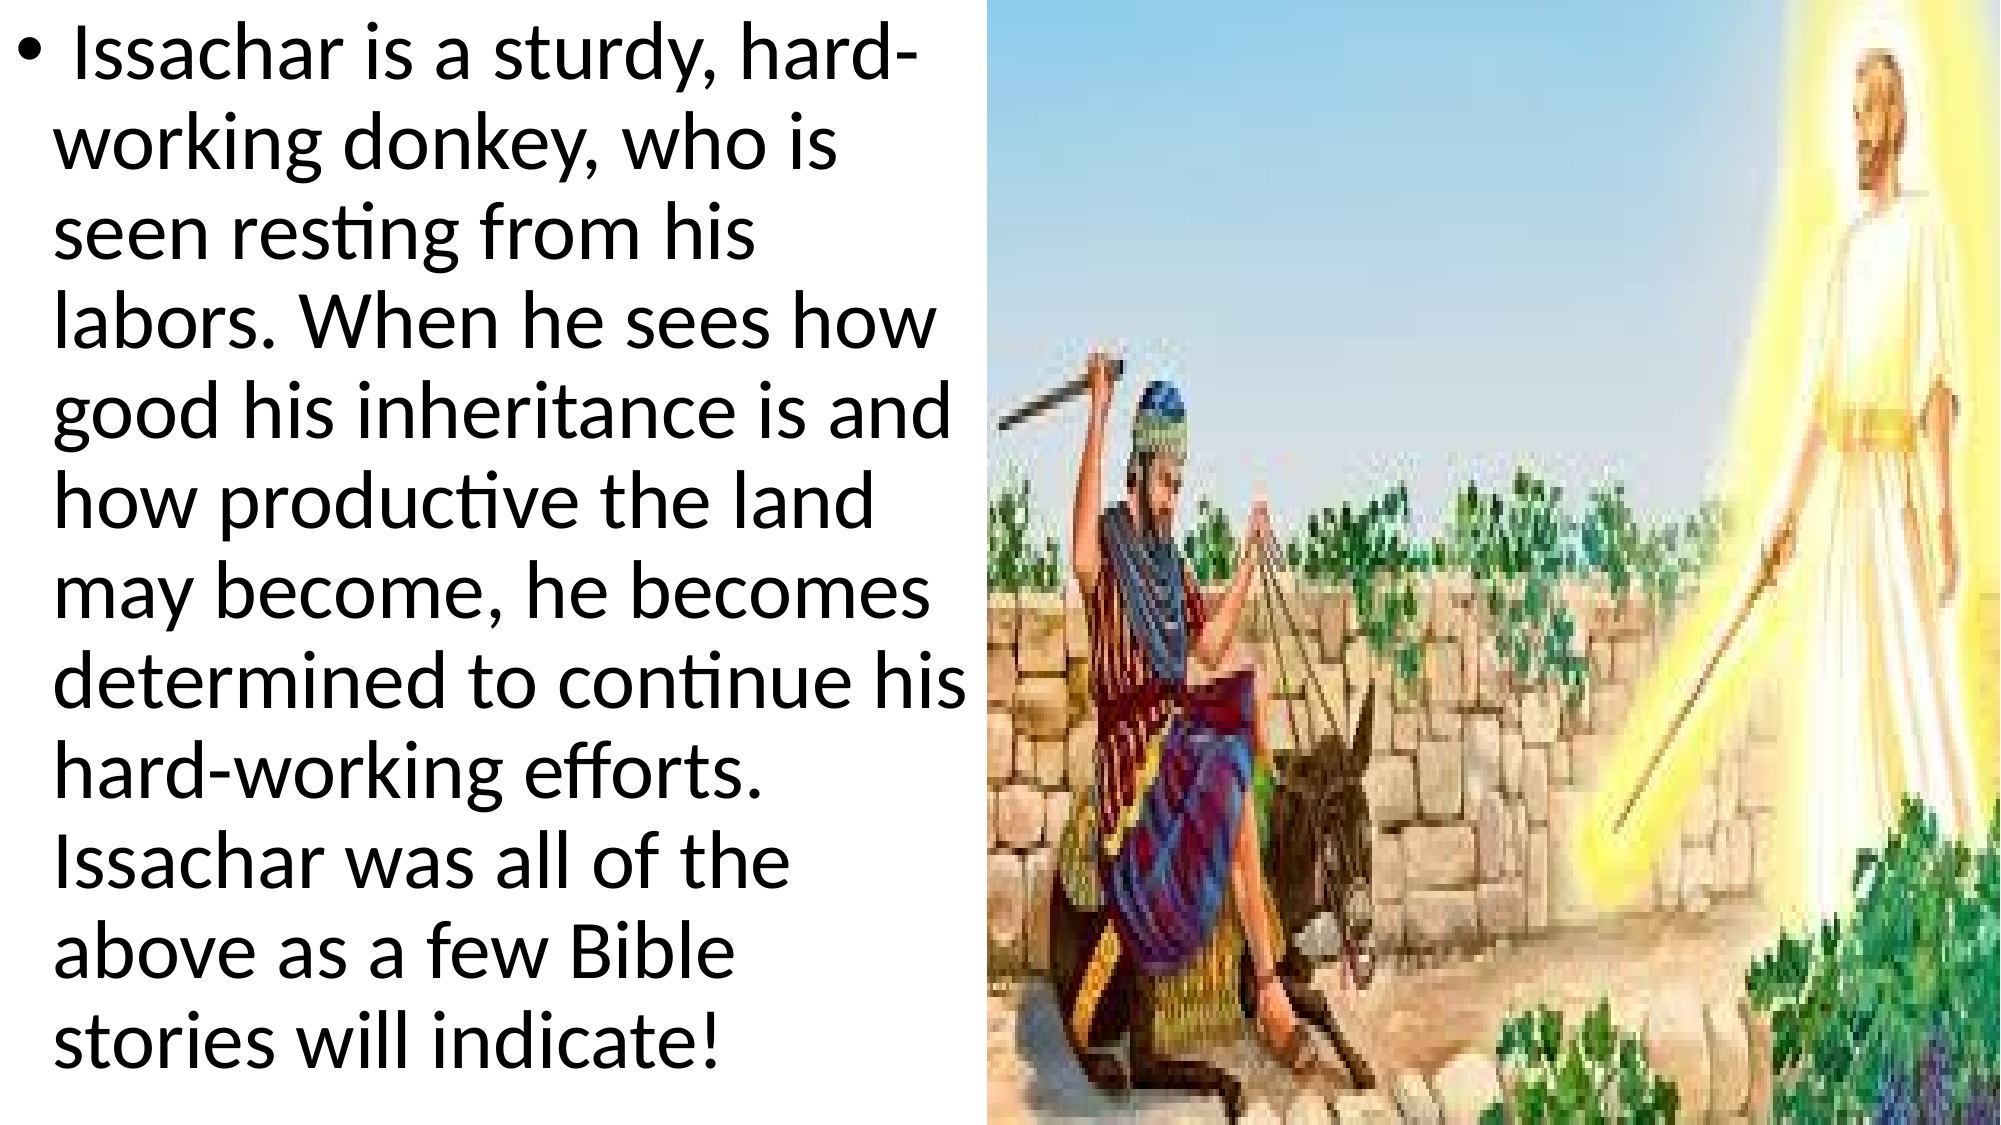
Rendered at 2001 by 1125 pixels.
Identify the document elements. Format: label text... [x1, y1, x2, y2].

list Issachar is a sturdy, hard-working donkey, who is seen resting from his labors. When he sees how good his inheritance is and how productive the land may become, he becomes determined to continue his hard-working efforts. Issachar was all of the above as a few Bible stories will indicate! [0, 0, 987, 1125]
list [987, 0, 2000, 1125]
